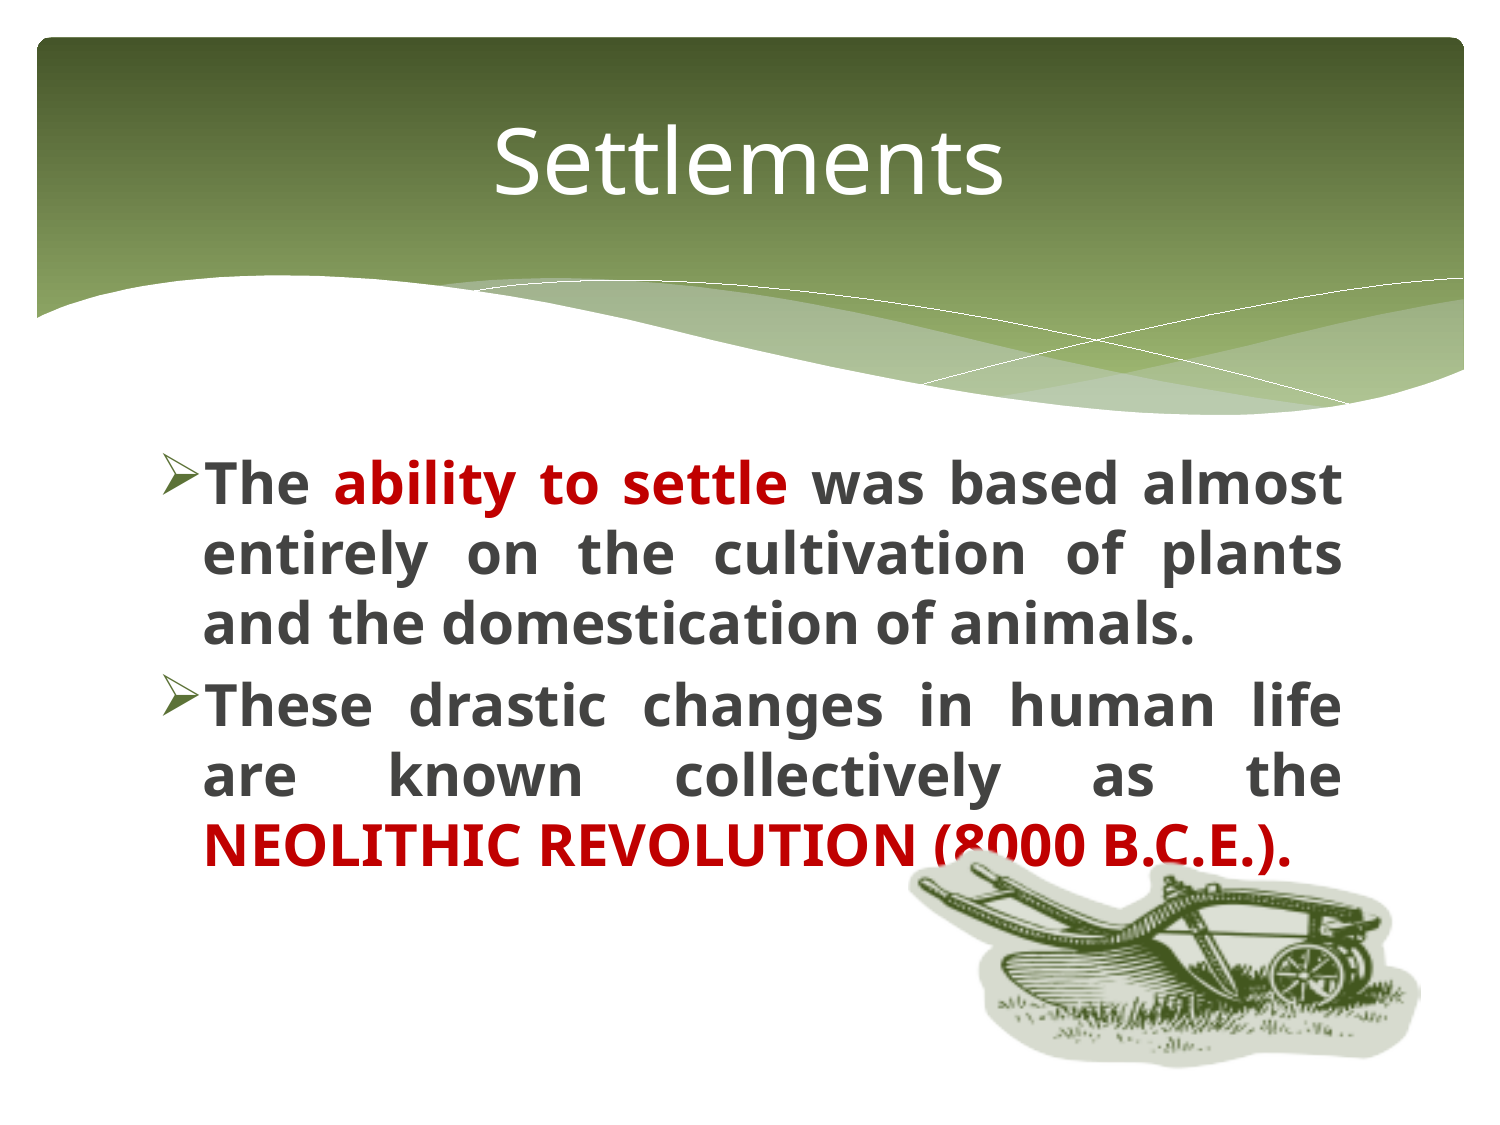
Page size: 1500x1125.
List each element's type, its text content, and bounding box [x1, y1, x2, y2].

title Settlements [74, 55, 1426, 262]
list The ability to settle was based almost entirely on the cultivation of plants and the domestication of animals. These drastic changes in human life are known collectively as the NEOLITHIC REVOLUTION (8000 B.C.E.). [142, 438, 1359, 1006]
picture [907, 836, 1422, 1076]
